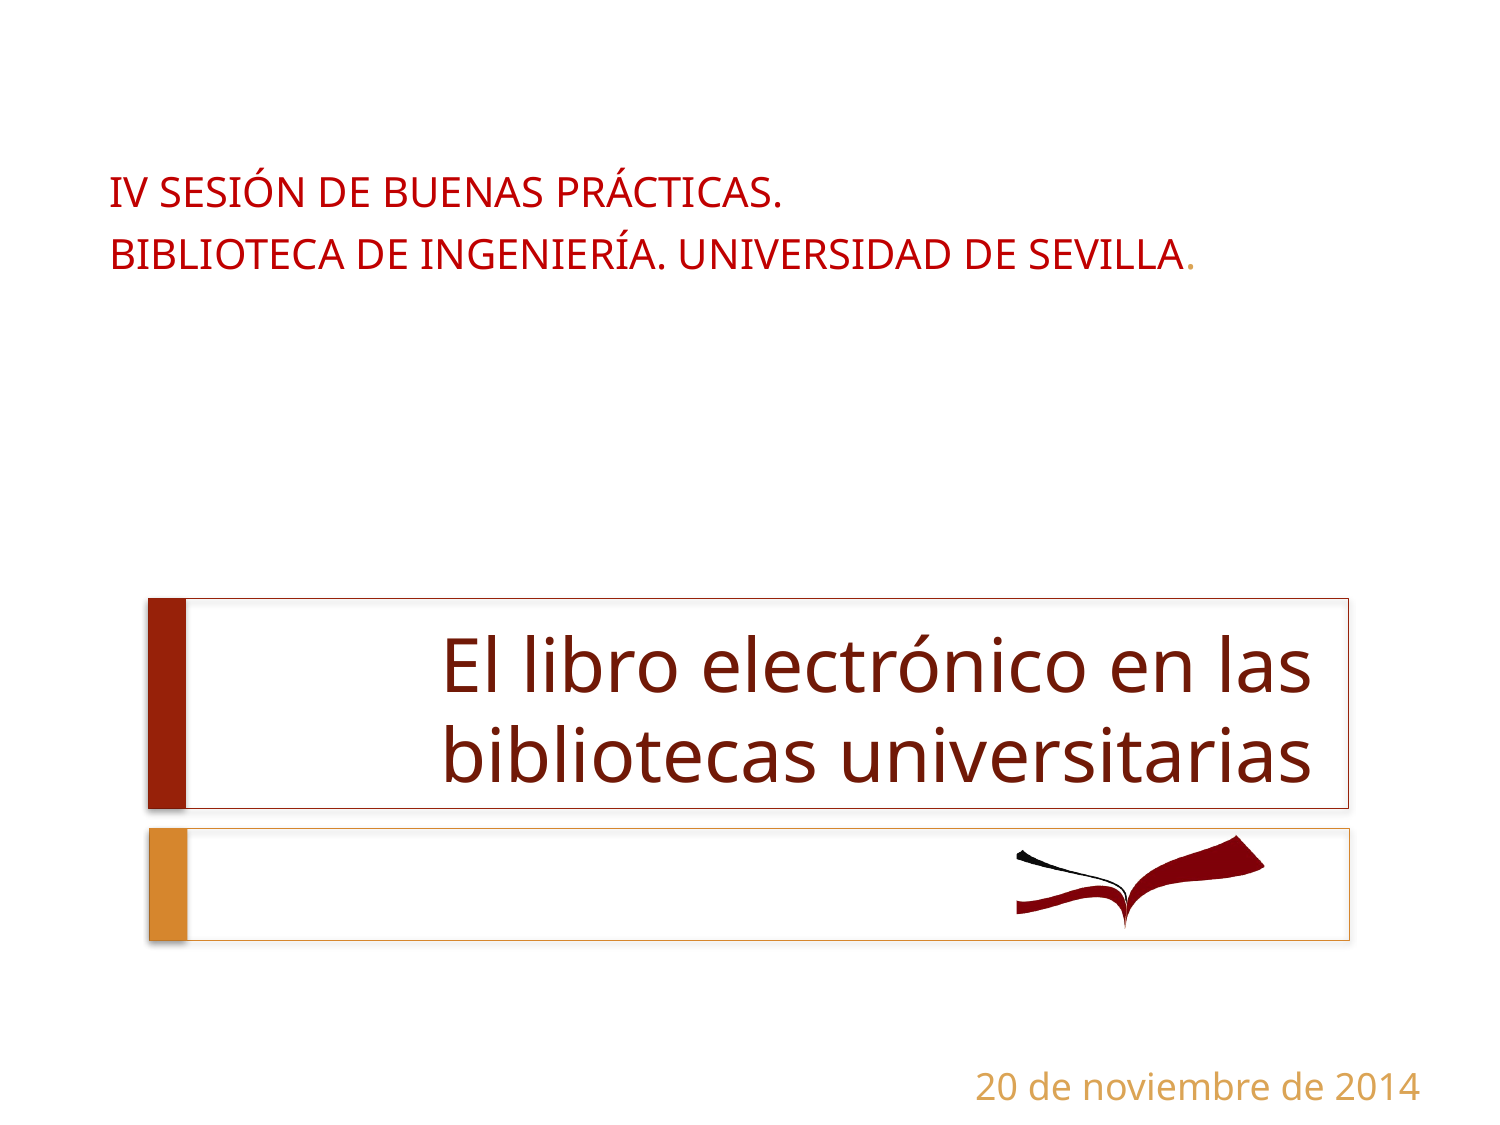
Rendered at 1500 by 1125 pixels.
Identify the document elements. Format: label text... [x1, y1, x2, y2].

text_box 20 de noviembre de 2014 [960, 1055, 1436, 1115]
title El libro electrónico en las bibliotecas universitarias [183, 609, 1329, 835]
subtitle IV SESIÓN DE BUENAS PRÁCTICAS. BIBLIOTECA DE INGENIERÍA. UNIVERSIDAD DE SEVILLA. [94, 158, 1382, 312]
picture [1016, 833, 1265, 929]
